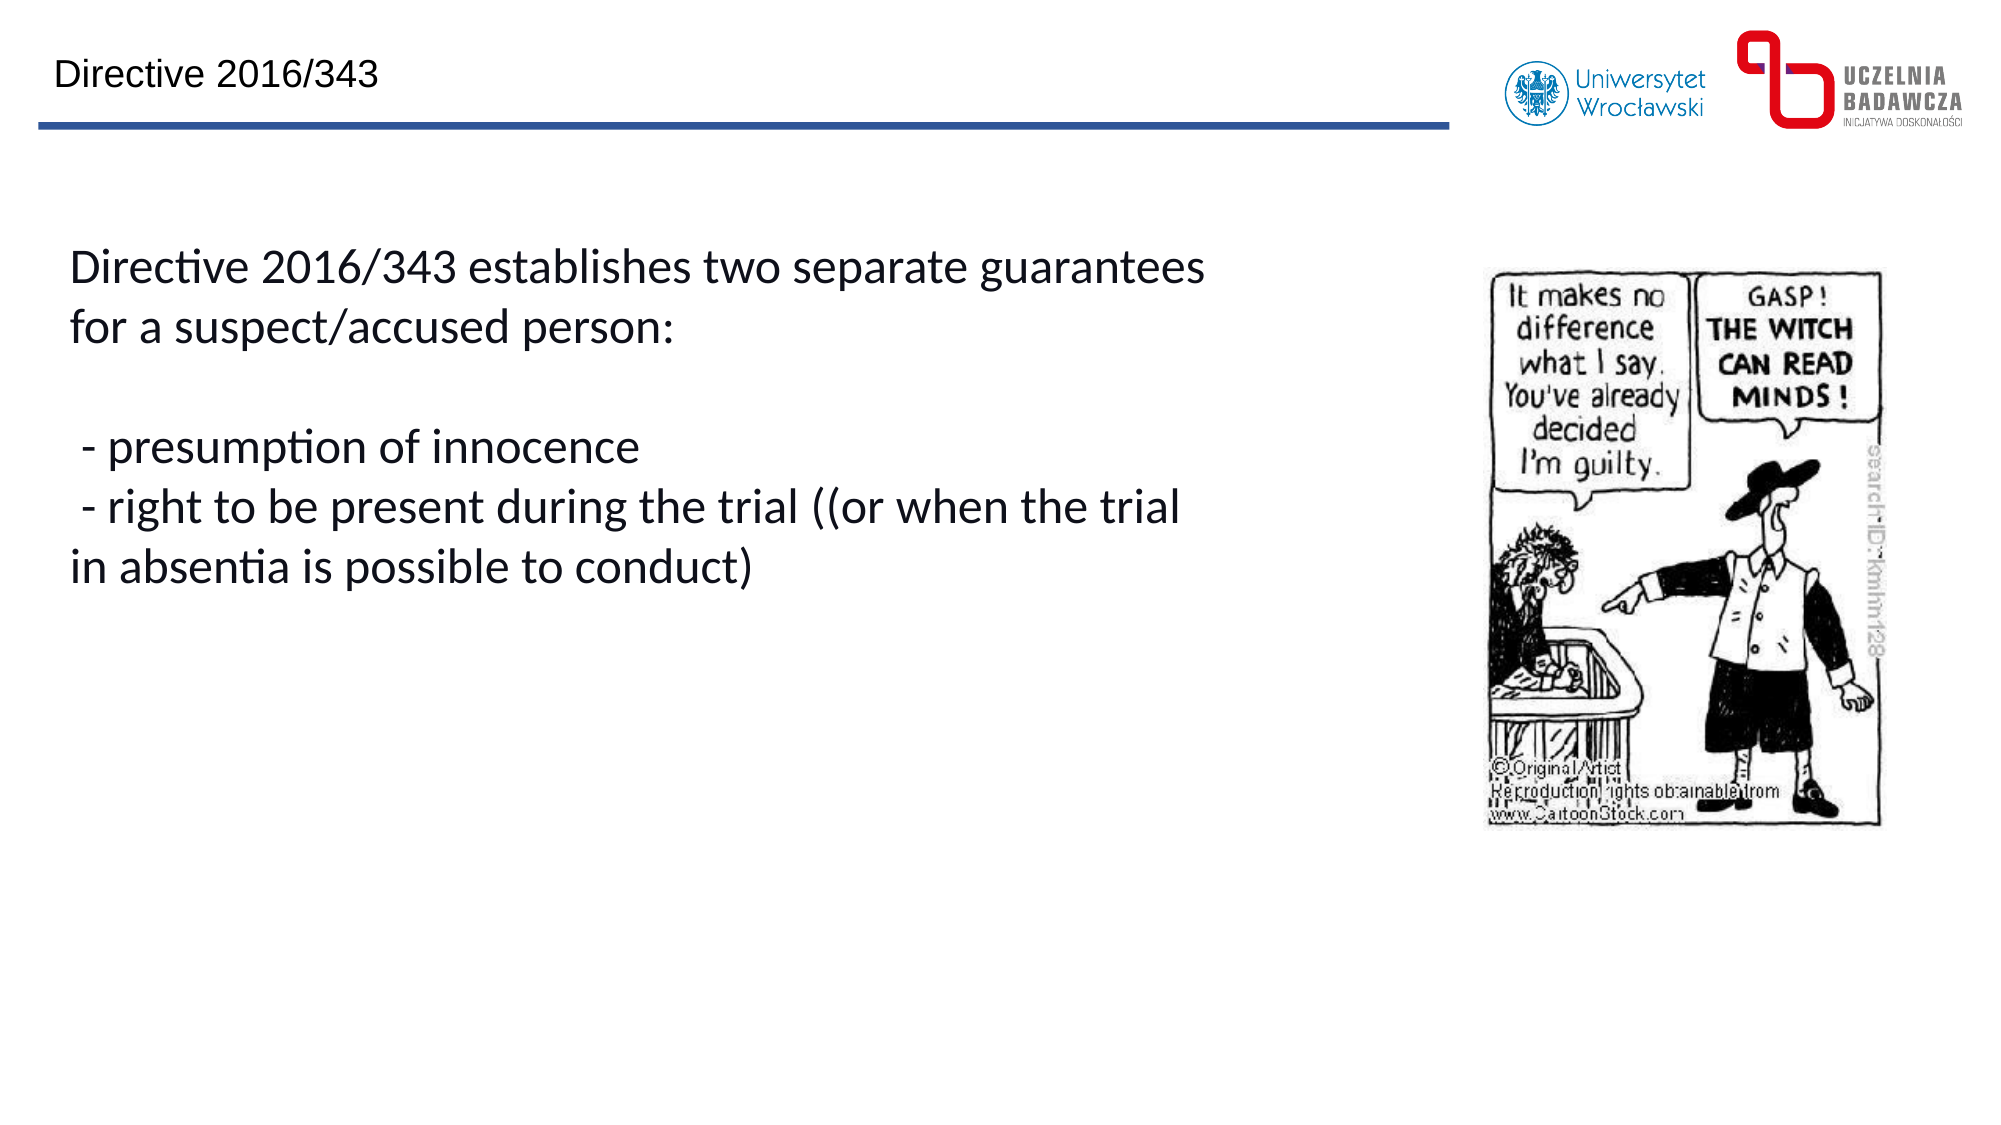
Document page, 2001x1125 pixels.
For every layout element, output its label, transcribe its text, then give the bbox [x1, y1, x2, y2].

picture [1483, 267, 1887, 831]
text_box Directive 2016/343 establishes two separate guarantees for a suspect/accused person: - presumption of innocence - right to be present during the trial ((or when the trial in absentia is possible to conduct) [54, 226, 1235, 722]
picture [1489, 30, 1962, 129]
list Directive 2016/343 [38, 48, 1437, 103]
